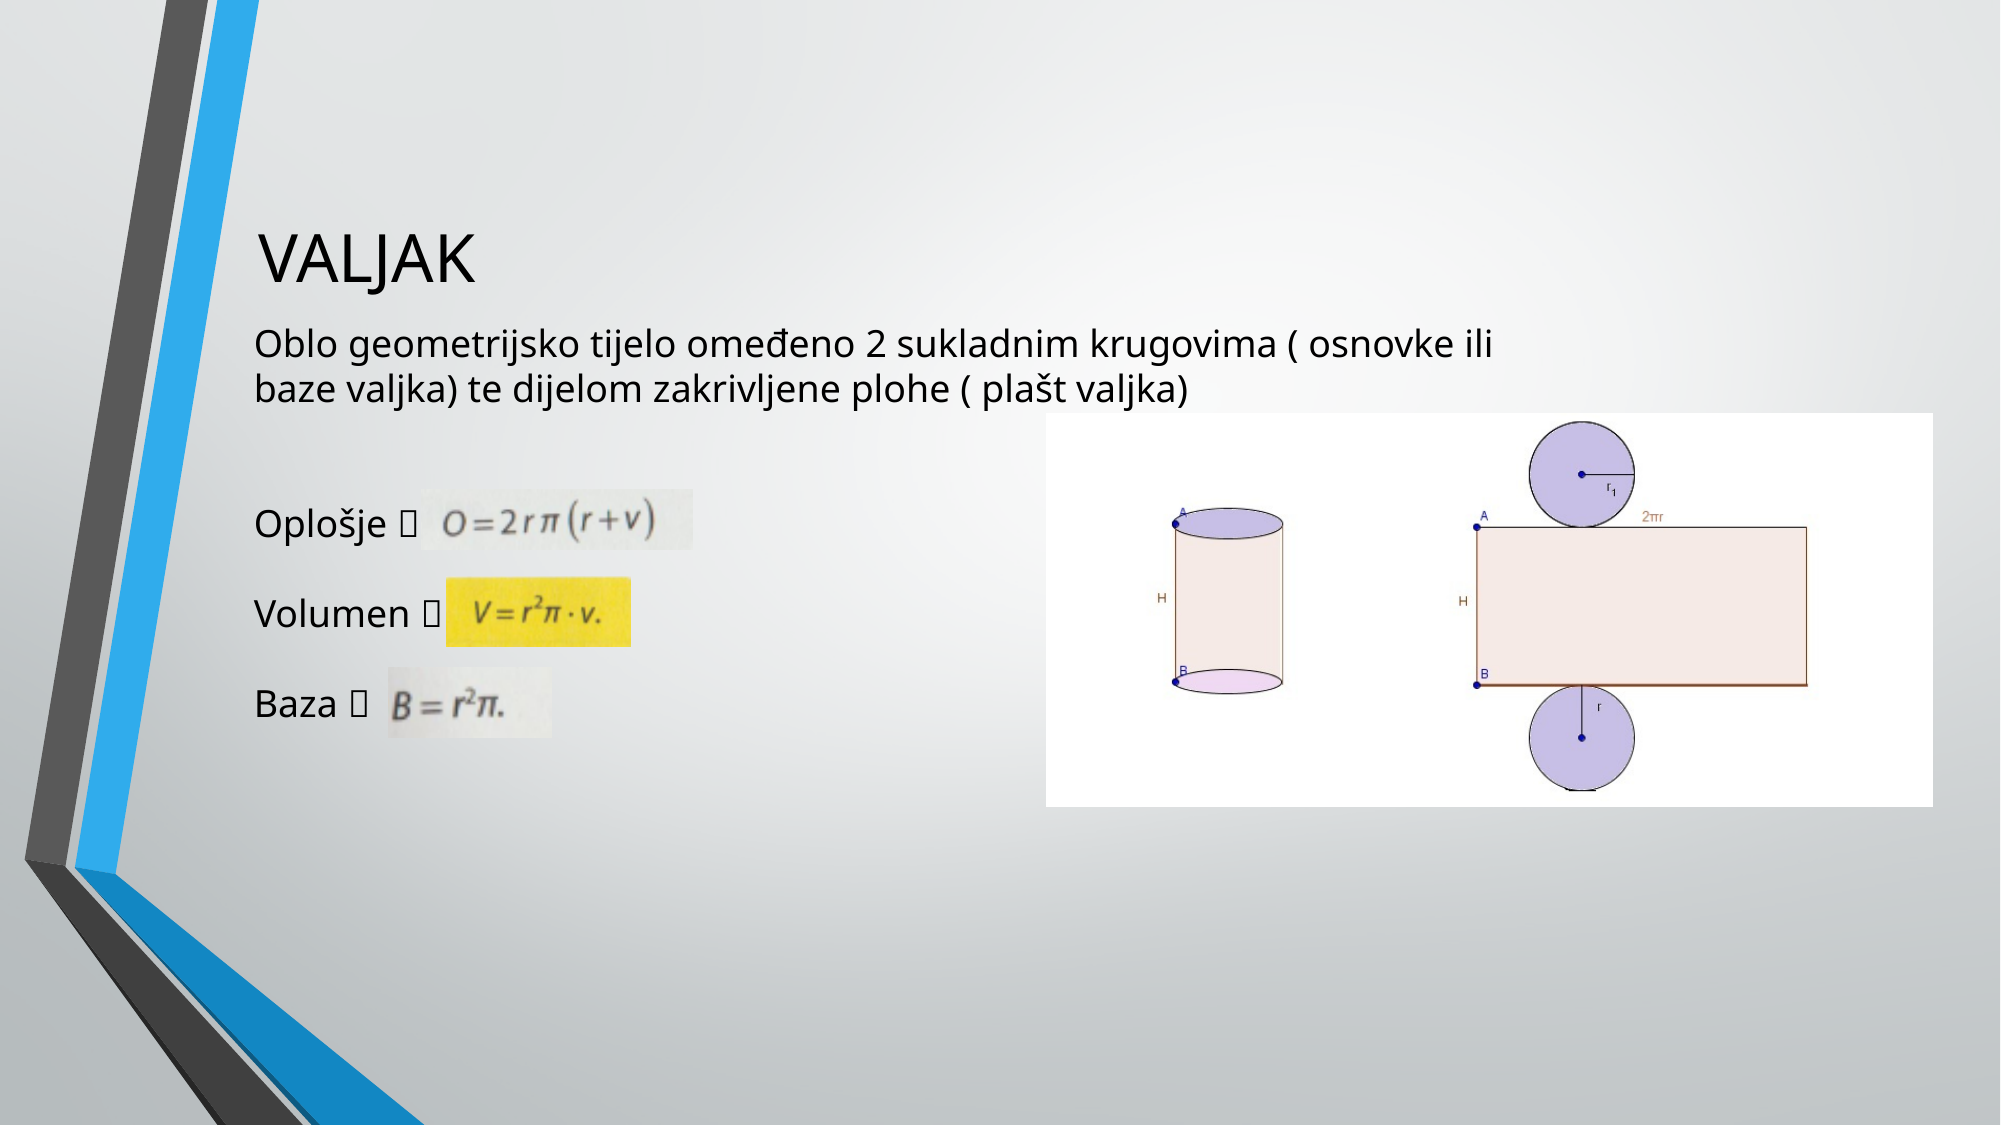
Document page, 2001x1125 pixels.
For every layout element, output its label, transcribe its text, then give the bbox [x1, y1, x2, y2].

picture [446, 576, 631, 648]
text_box Oblo geometrijsko tijelo omeđeno 2 sukladnim krugovima ( osnovke ili baze valjka) te dijelom zakrivljene plohe ( plašt valjka) Oplošje  Volumen  Baza  [239, 312, 1552, 868]
picture [387, 666, 552, 738]
title VALJAK [243, 112, 1887, 400]
picture [420, 489, 693, 551]
picture [1045, 413, 1933, 807]
